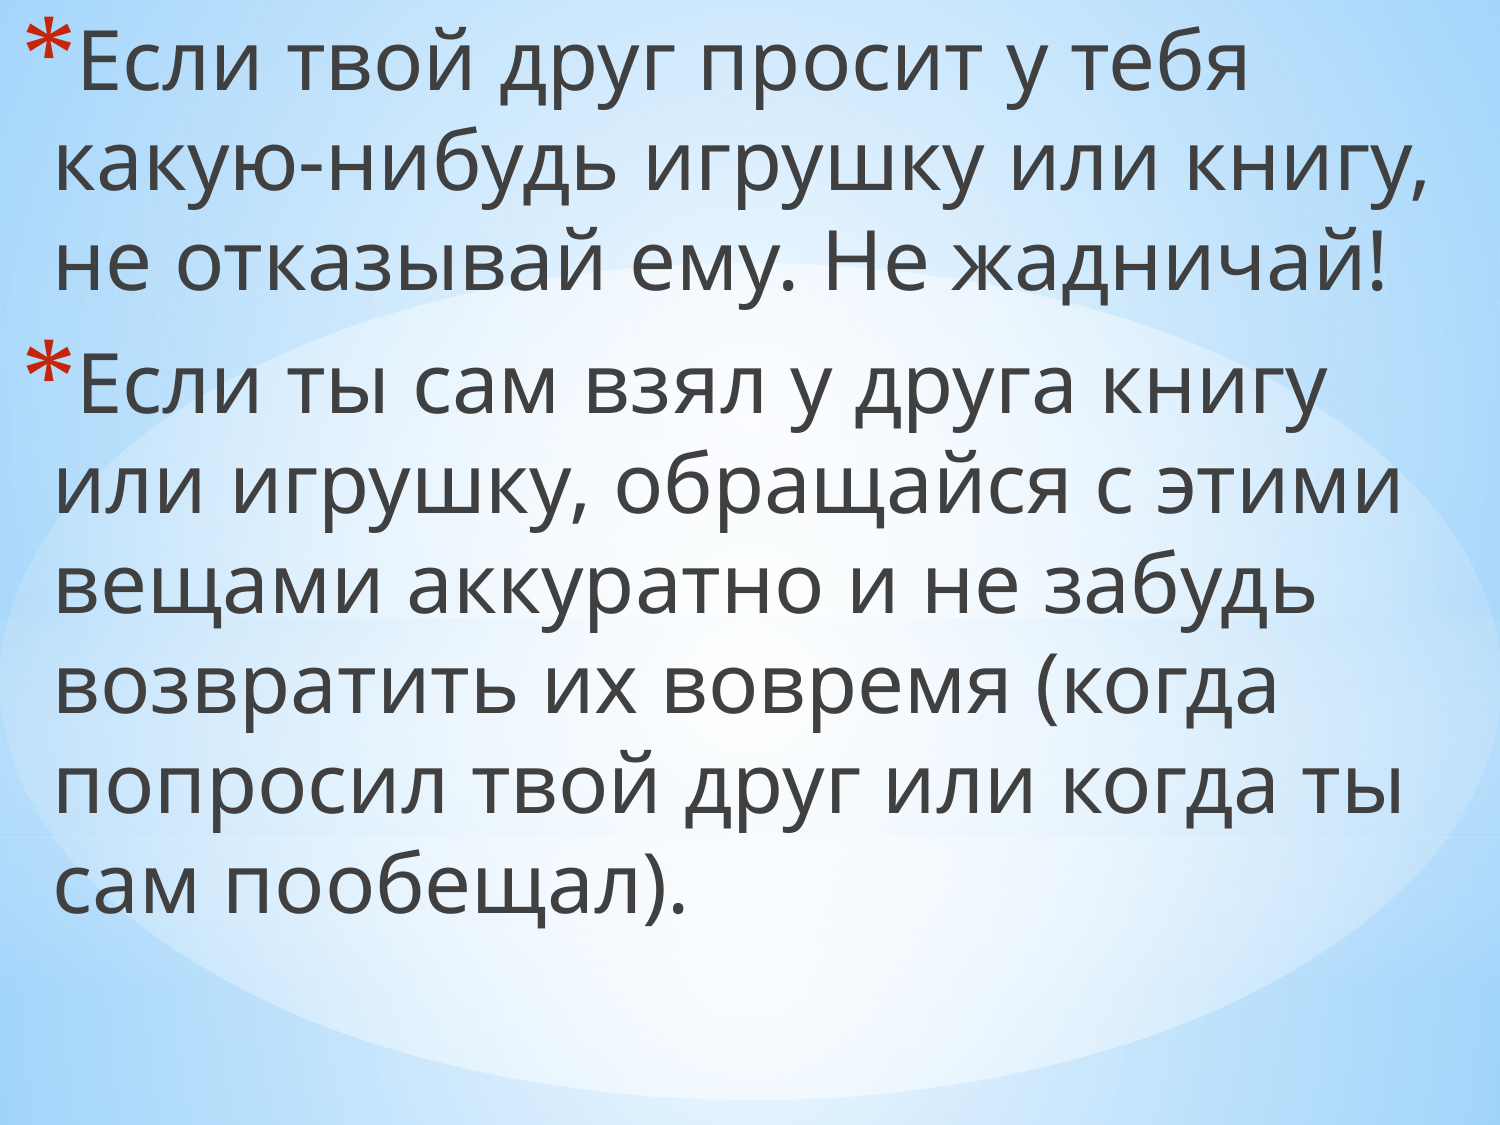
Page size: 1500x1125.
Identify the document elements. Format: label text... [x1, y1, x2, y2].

list Если твой друг просит у тебя какую-нибудь игрушку или книгу, не отказывай ему. Не жадничай! Если ты сам взял у друга книгу или игрушку, обращайся с этими вещами аккуратно и не забудь возвратить их вовремя (когда попросил твой друг или когда ты сам пообещал). [0, 0, 1500, 610]
